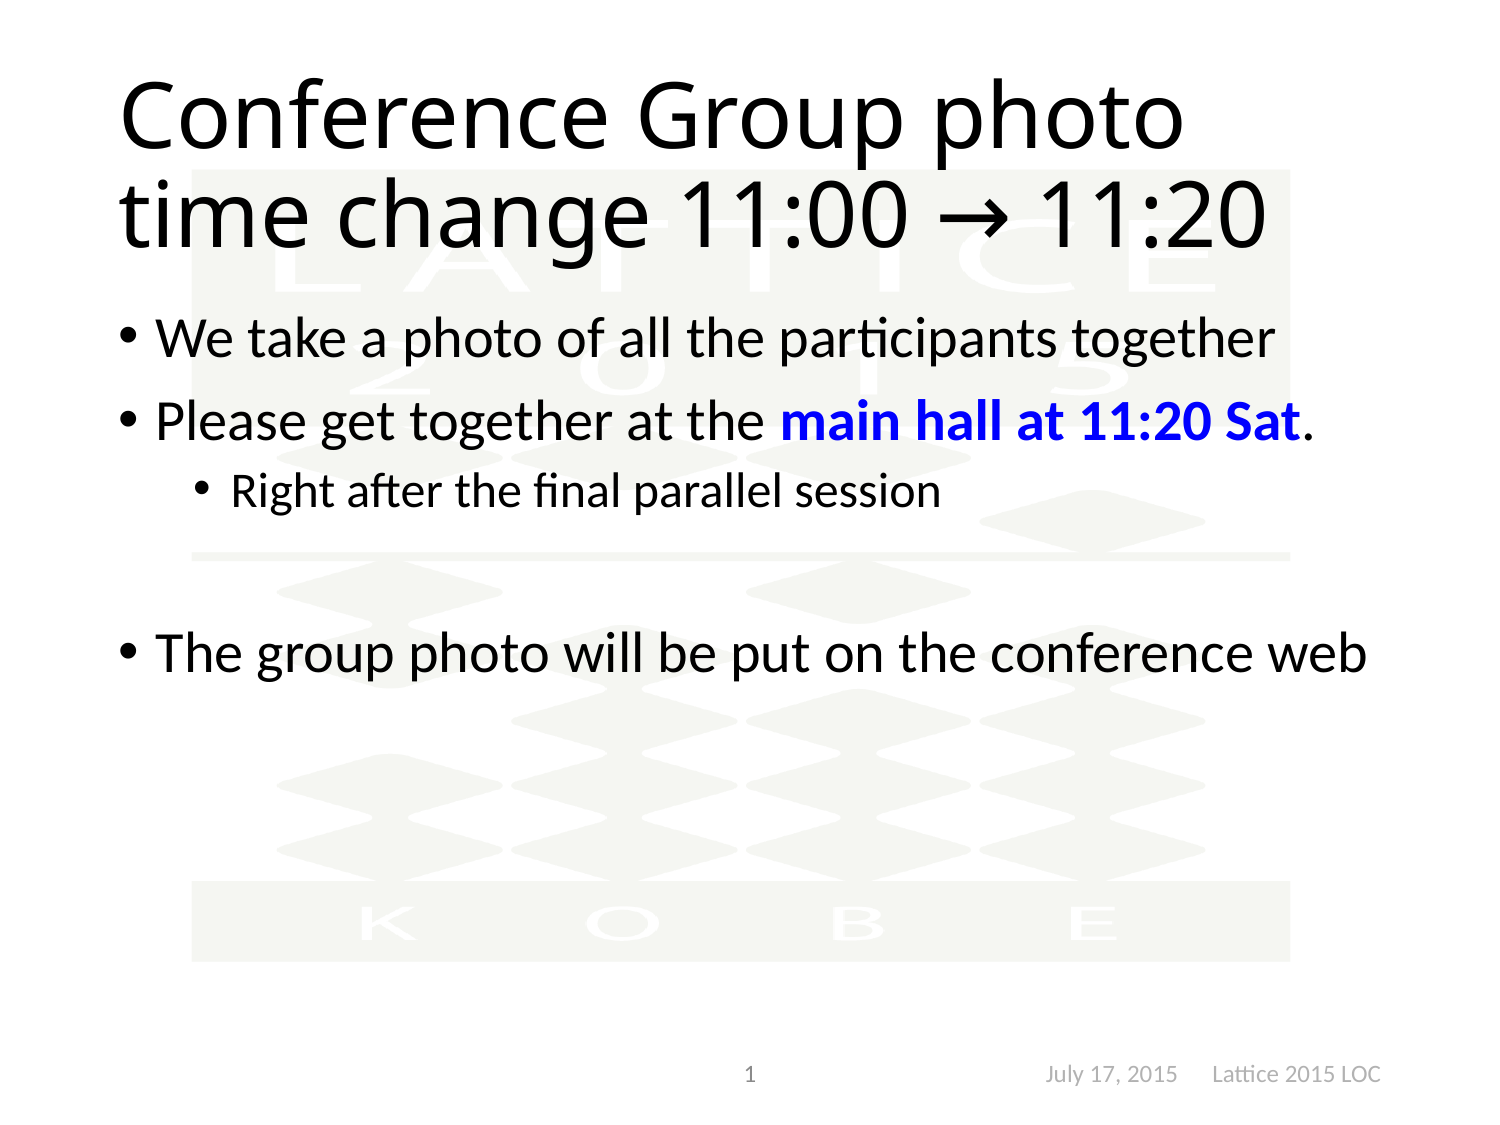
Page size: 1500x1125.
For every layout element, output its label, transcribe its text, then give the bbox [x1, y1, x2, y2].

footer July 17, 2015 Lattice 2015 LOC [986, 1042, 1397, 1103]
list We take a photo of all the participants together Please get together at the main hall at 11:20 Sat. Right after the final parallel session The group photo will be put on the conference web [103, 299, 1397, 1014]
slide_number 1 [634, 1042, 866, 1103]
title Conference Group photo time change 11:00 → 11:20 [103, 59, 1397, 278]
